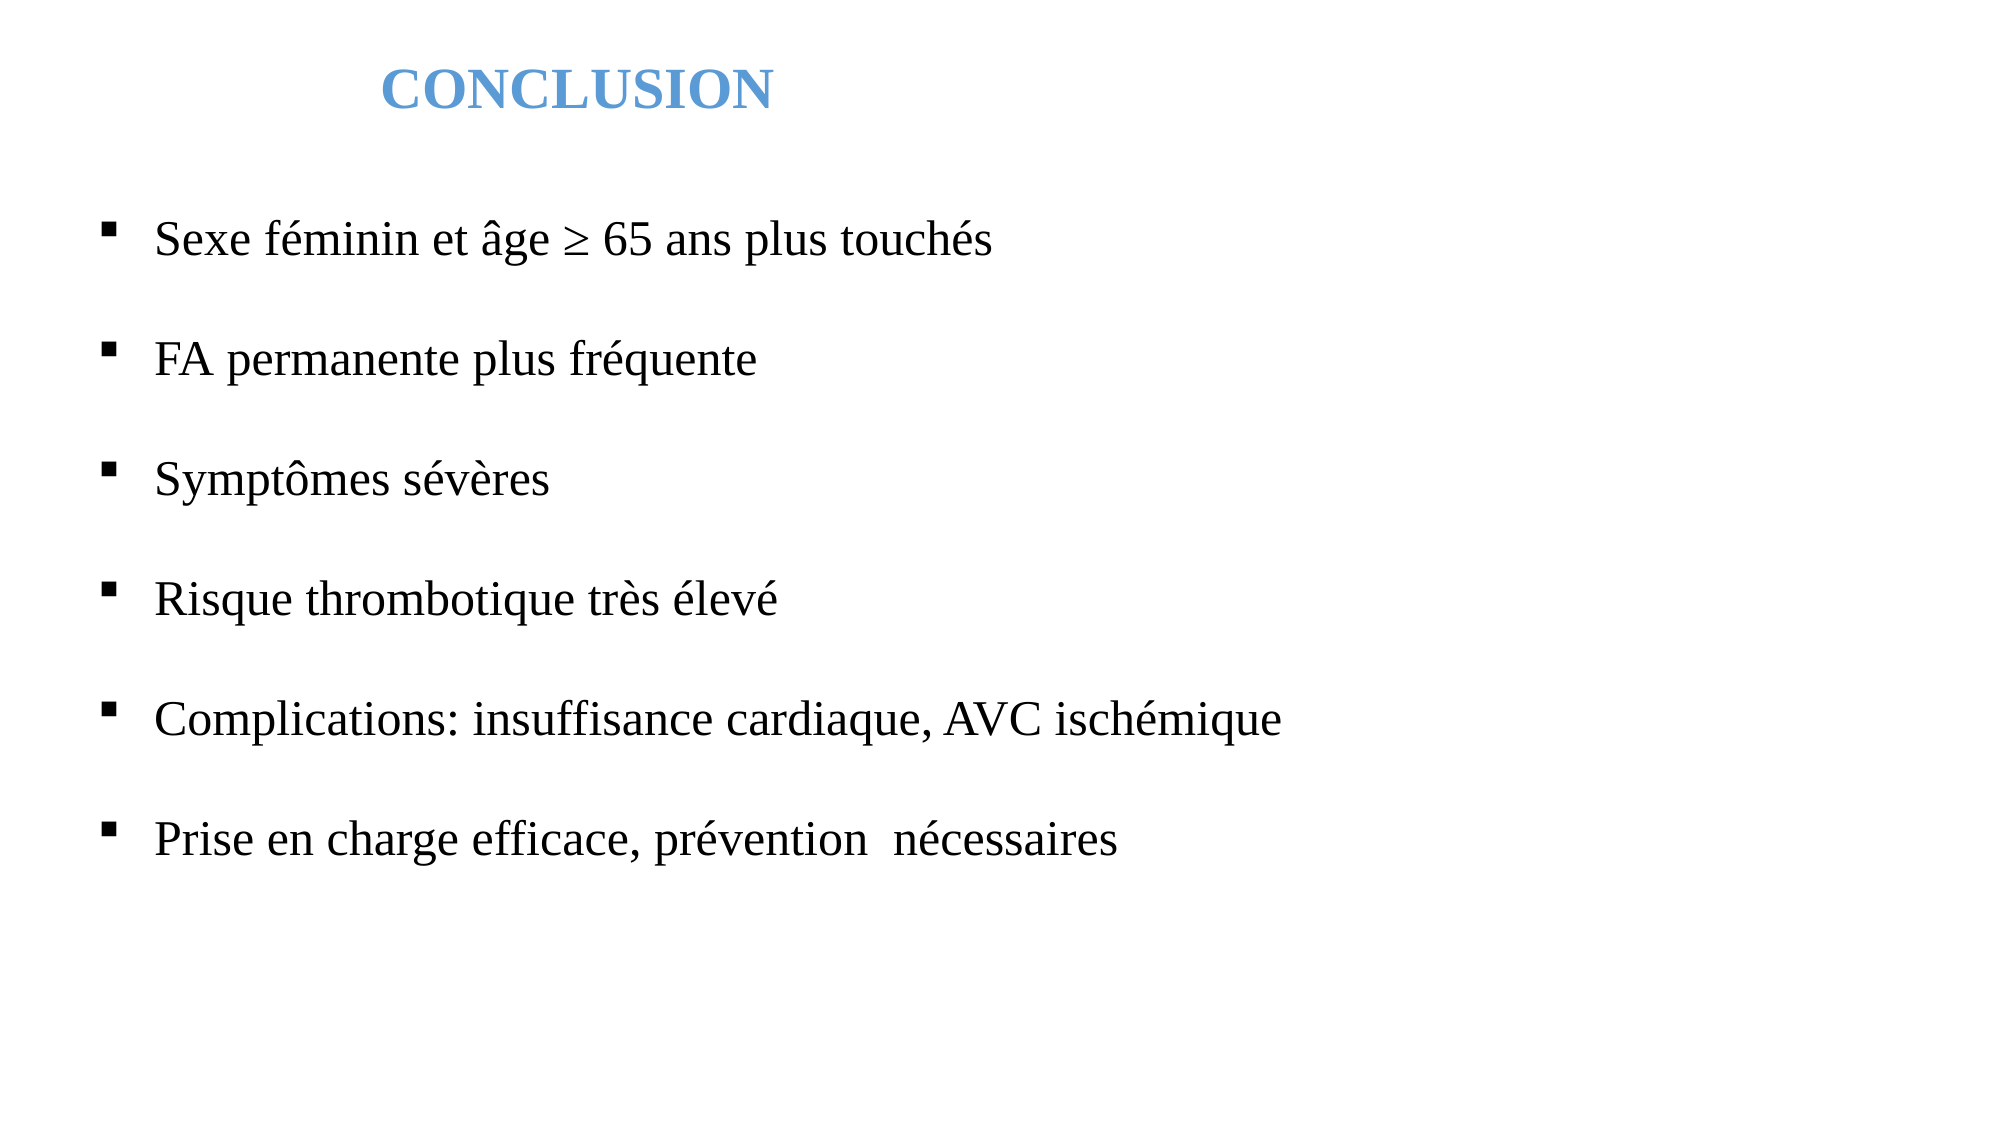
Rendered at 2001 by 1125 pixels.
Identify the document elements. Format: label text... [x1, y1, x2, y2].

text_box Sexe féminin et âge ≥ 65 ans plus touchés FA permanente plus fréquente Symptômes sévères Risque thrombotique très élevé Complications: insuffisance cardiaque, AVC ischémique Prise en charge efficace, prévention nécessaires [83, 198, 1900, 934]
text_box CONCLUSION [365, 43, 903, 128]
